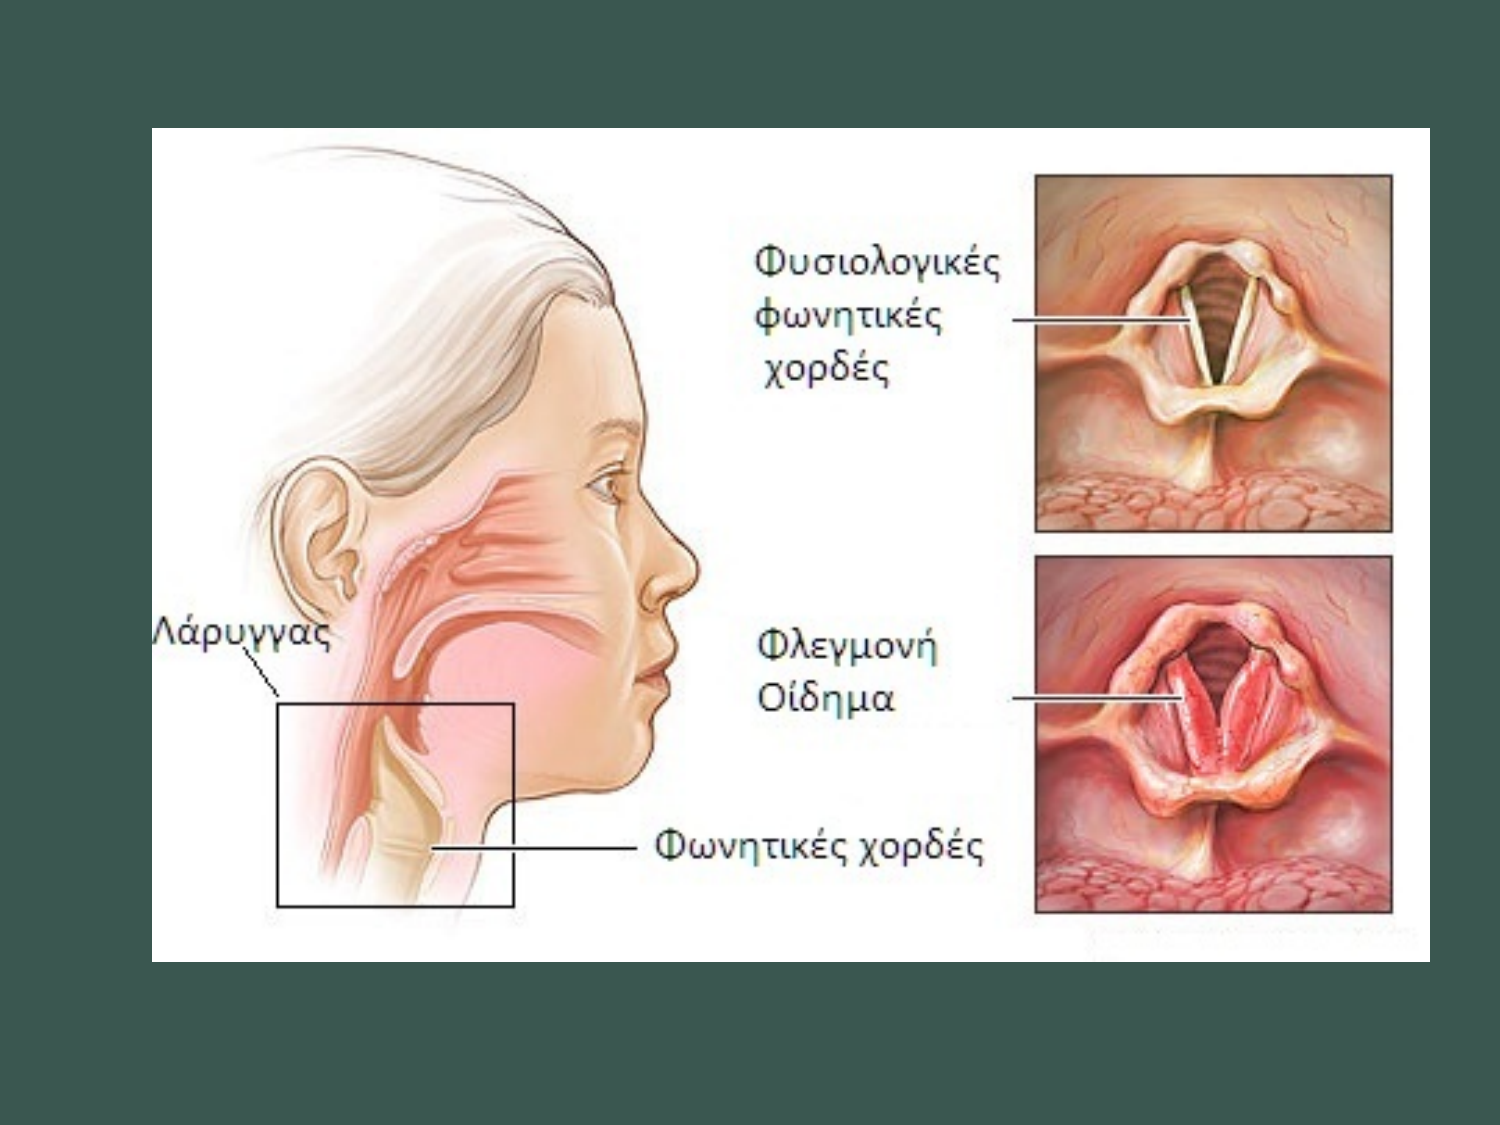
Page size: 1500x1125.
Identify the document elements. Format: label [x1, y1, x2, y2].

picture [152, 128, 1430, 963]
